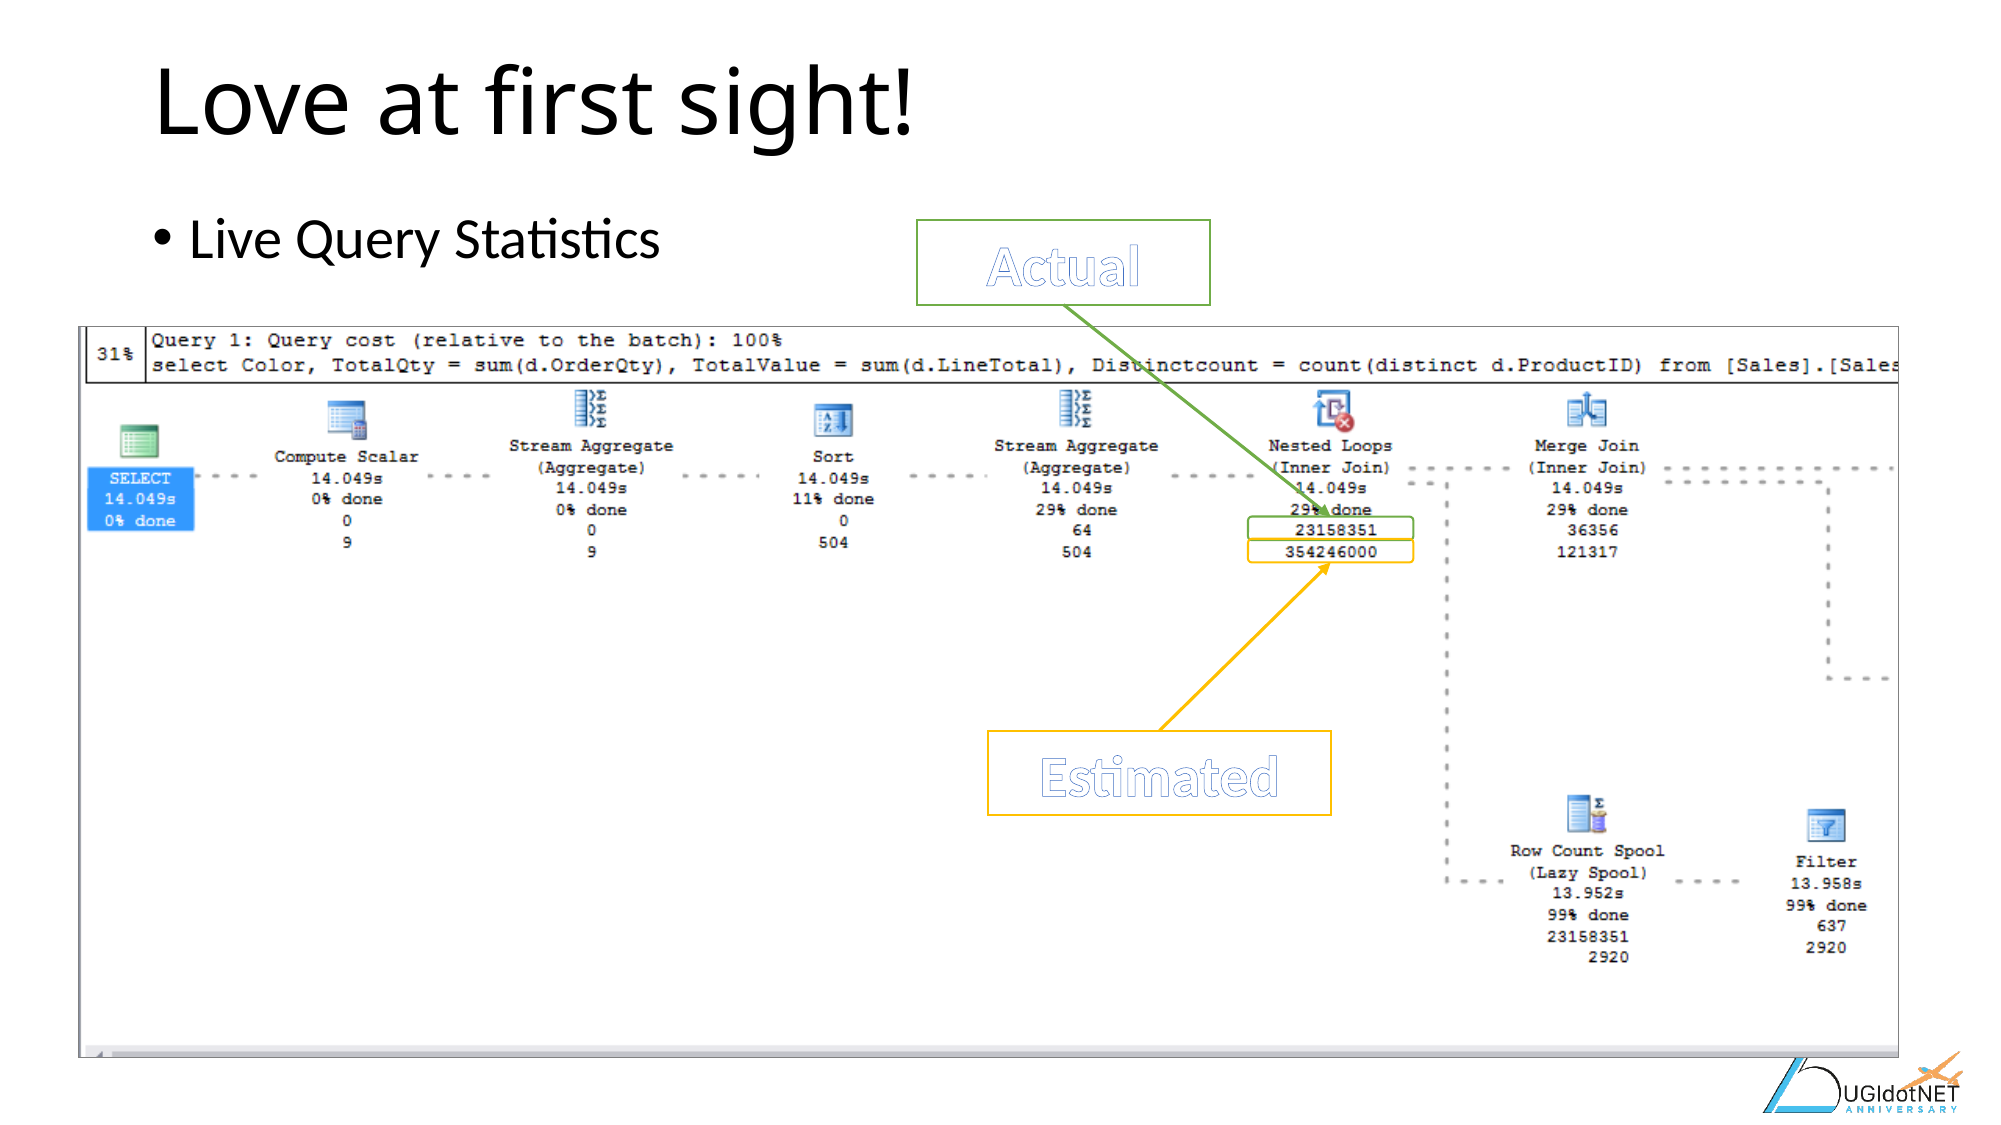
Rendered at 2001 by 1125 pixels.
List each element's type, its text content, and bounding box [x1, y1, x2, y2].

list Live Query Statistics [137, 200, 1863, 326]
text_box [1063, 305, 1331, 517]
title Love at first sight! [137, 32, 1863, 178]
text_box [1159, 562, 1331, 731]
picture [78, 326, 1973, 1122]
text_box Actual [916, 219, 1211, 306]
